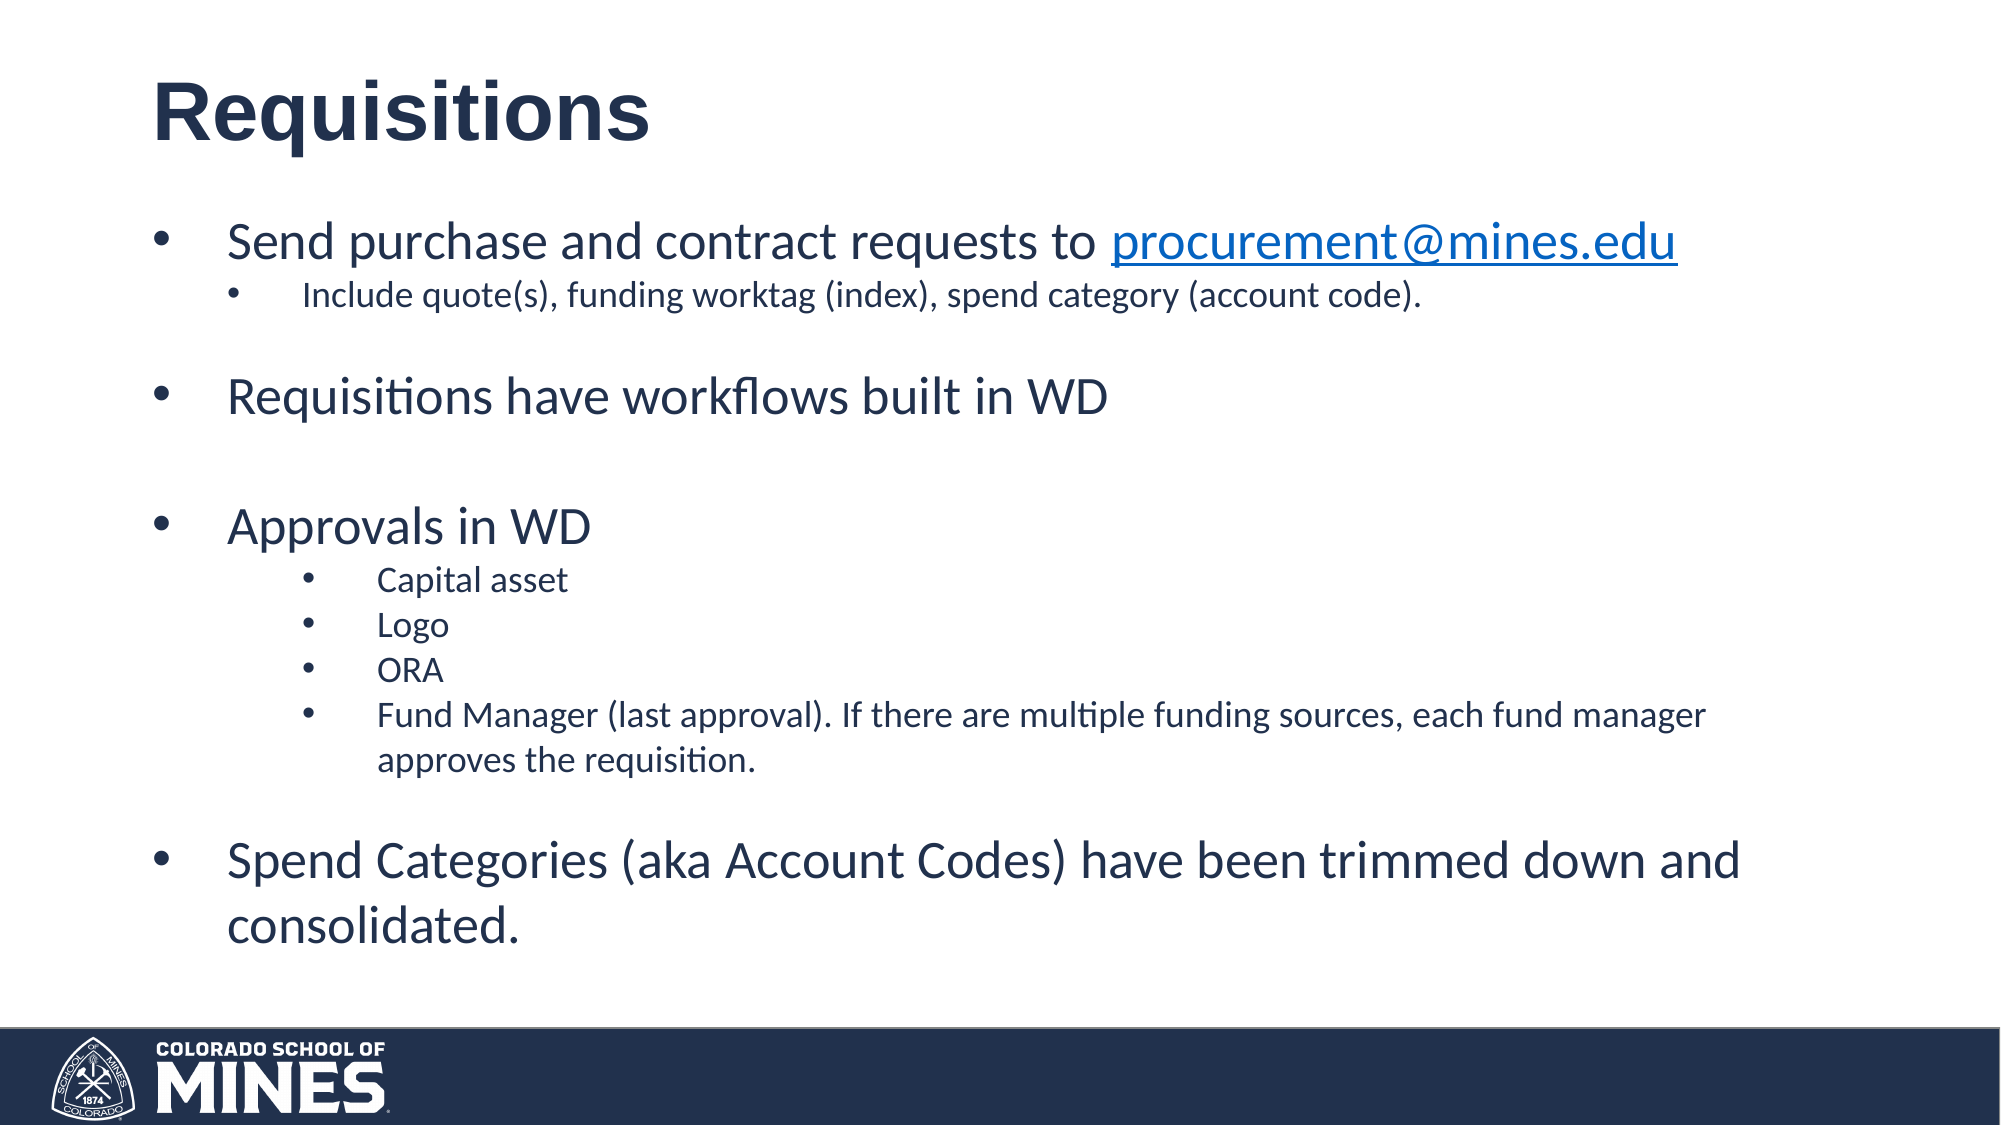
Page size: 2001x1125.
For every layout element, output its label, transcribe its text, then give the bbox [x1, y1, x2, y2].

title Requisitions [137, 53, 1863, 174]
picture [23, 1005, 137, 1125]
text_box Send purchase and contract requests to procurement@mines.edu Include quote(s), funding worktag (index), spend category (account code). Requisitions have workflows built in WD Approvals in WD Capital asset Logo ORA Fund Manager (last approval). If there are multiple funding sources, each fund manager approves the requisition. Spend Categories (aka Account Codes) have been trimmed down and consolidated. [137, 197, 1863, 1125]
